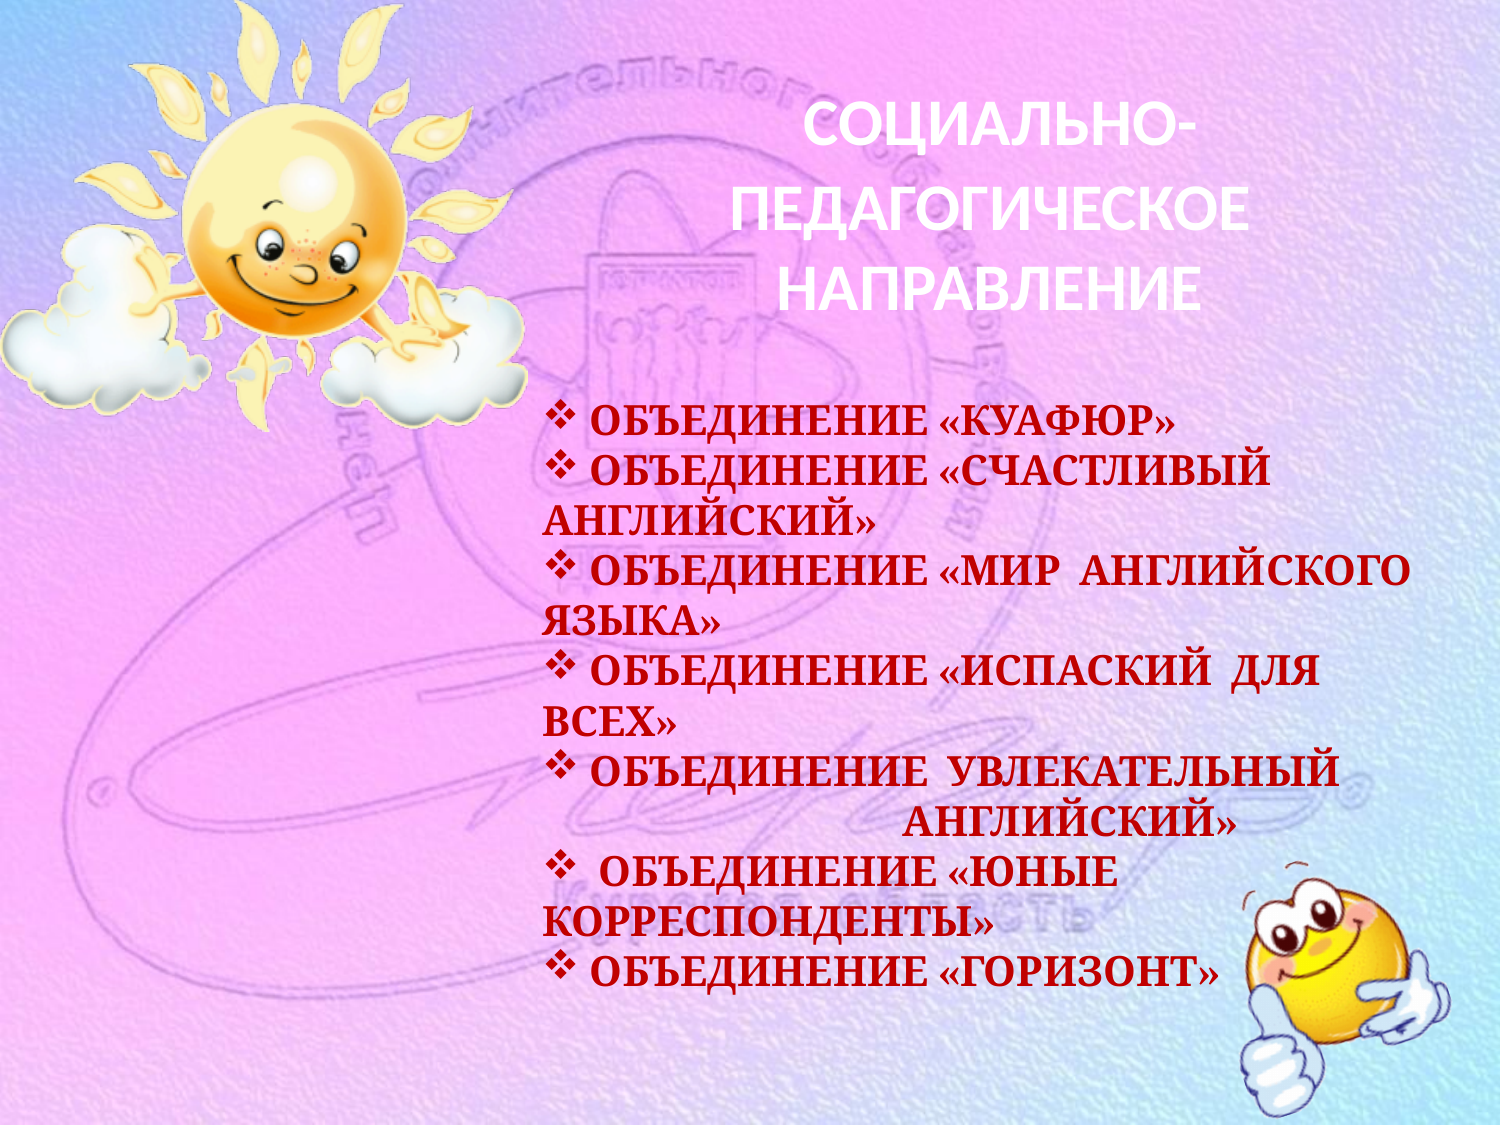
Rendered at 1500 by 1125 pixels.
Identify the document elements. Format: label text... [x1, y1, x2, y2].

text_box СОЦИАЛЬНО-ПЕДАГОГИЧЕСКОЕ НАПРАВЛЕНИЕ ОБЪЕДИНЕНИЕ «КУАФЮР» ОБЪЕДИНЕНИЕ «СЧАСТЛИВЫЙ АНГЛИЙСКИЙ» ОБЪЕДИНЕНИЕ «МИР АНГЛИЙСКОГО ЯЗЫКА» ОБЪЕДИНЕНИЕ «ИСПАСКИЙ ДЛЯ ВСЕХ» ОБЪЕДИНЕНИЕ УВЛЕКАТЕЛЬНЫЙ АНГЛИЙСКИЙ» ОБЪЕДИНЕНИЕ «ЮНЫЕ КОРРЕСПОНДЕНТЫ» ОБЪЕДИНЕНИЕ «ГОРИЗОНТ» [532, 46, 1454, 235]
picture [0, 0, 1500, 1125]
